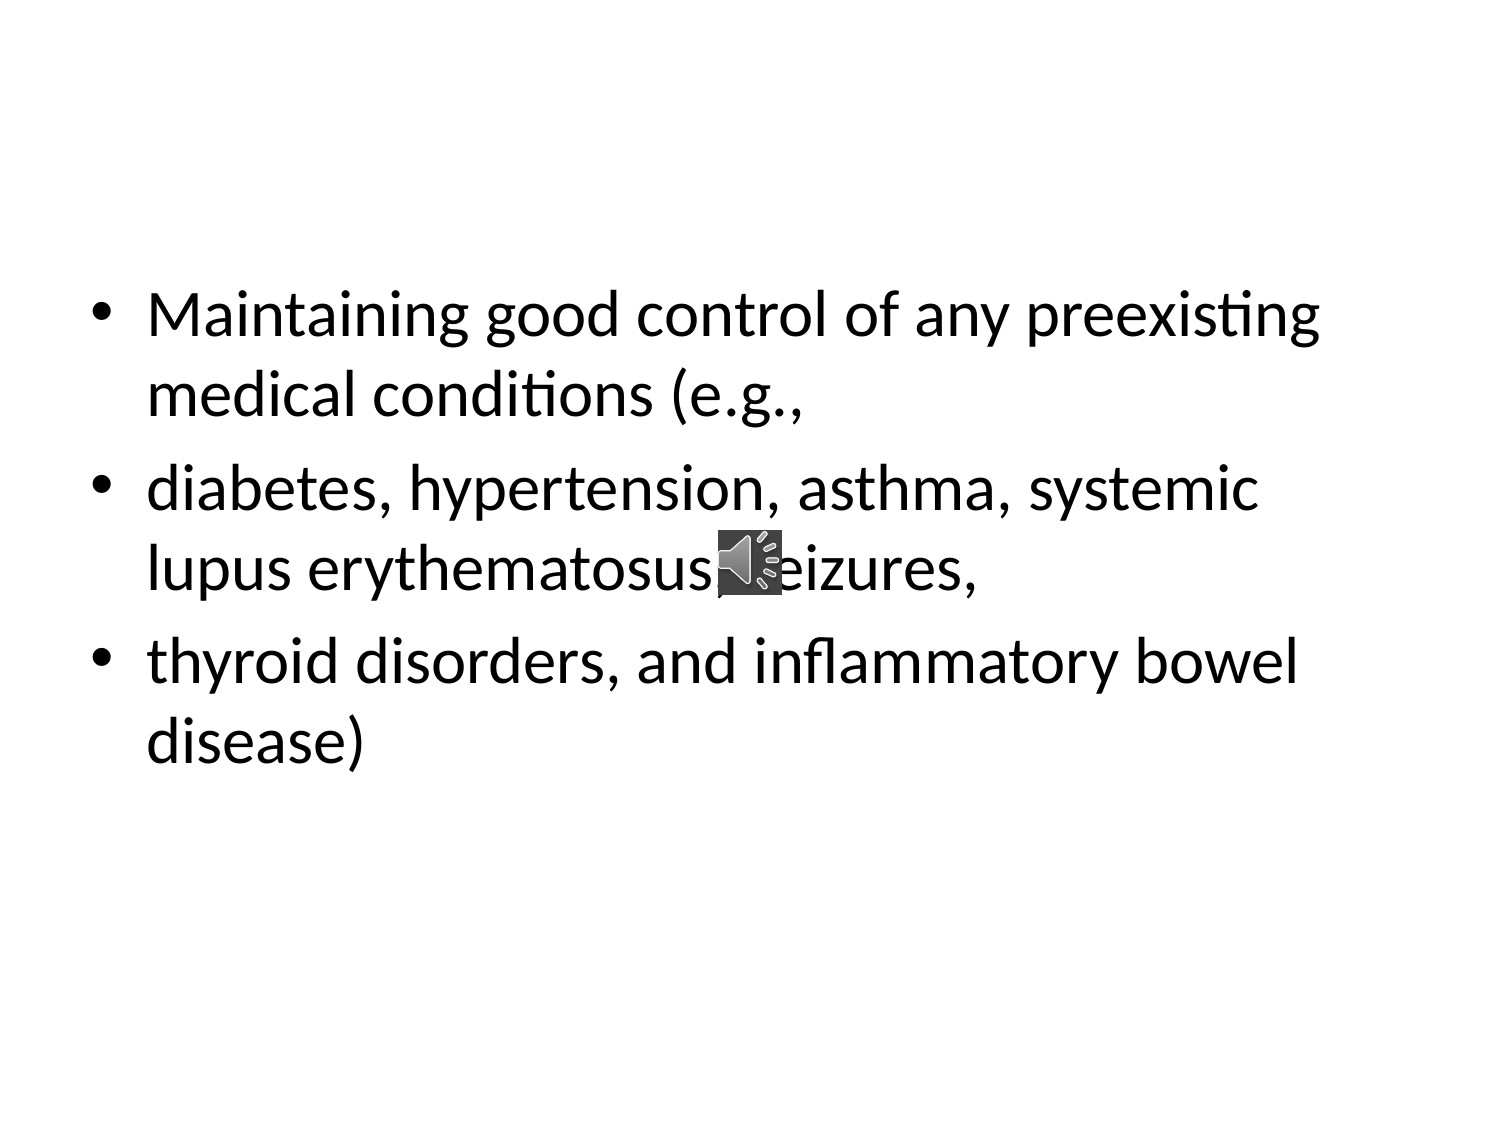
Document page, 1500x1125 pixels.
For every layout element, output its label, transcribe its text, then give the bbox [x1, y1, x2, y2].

list Maintaining good control of any preexisting medical conditions (e.g., diabetes, hypertension, asthma, systemic lupus erythematosus, seizures, thyroid disorders, and inflammatory bowel disease) [75, 262, 1425, 1005]
picture [716, 528, 784, 597]
